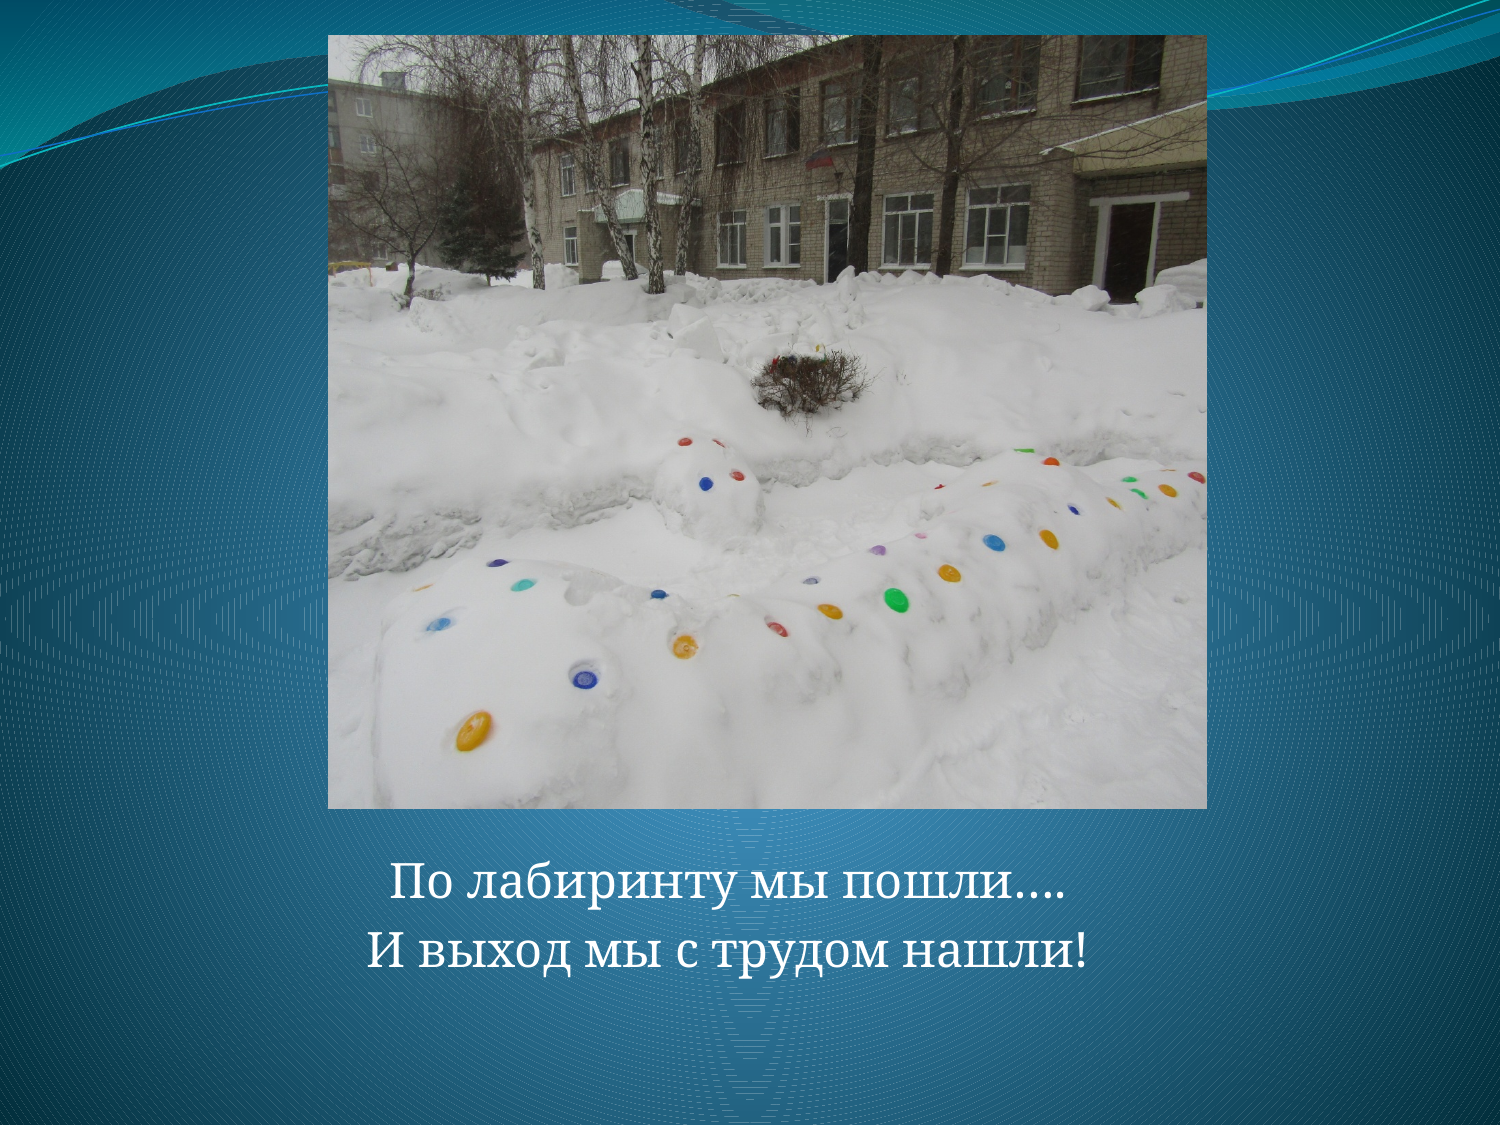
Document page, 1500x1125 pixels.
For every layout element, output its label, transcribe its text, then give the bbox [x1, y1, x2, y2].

title [93, 61, 320, 377]
title [1213, 61, 1382, 377]
picture [327, 34, 1208, 809]
subtitle По лабиринту мы пошли…. И выход мы с трудом нашли! [87, 796, 1376, 985]
